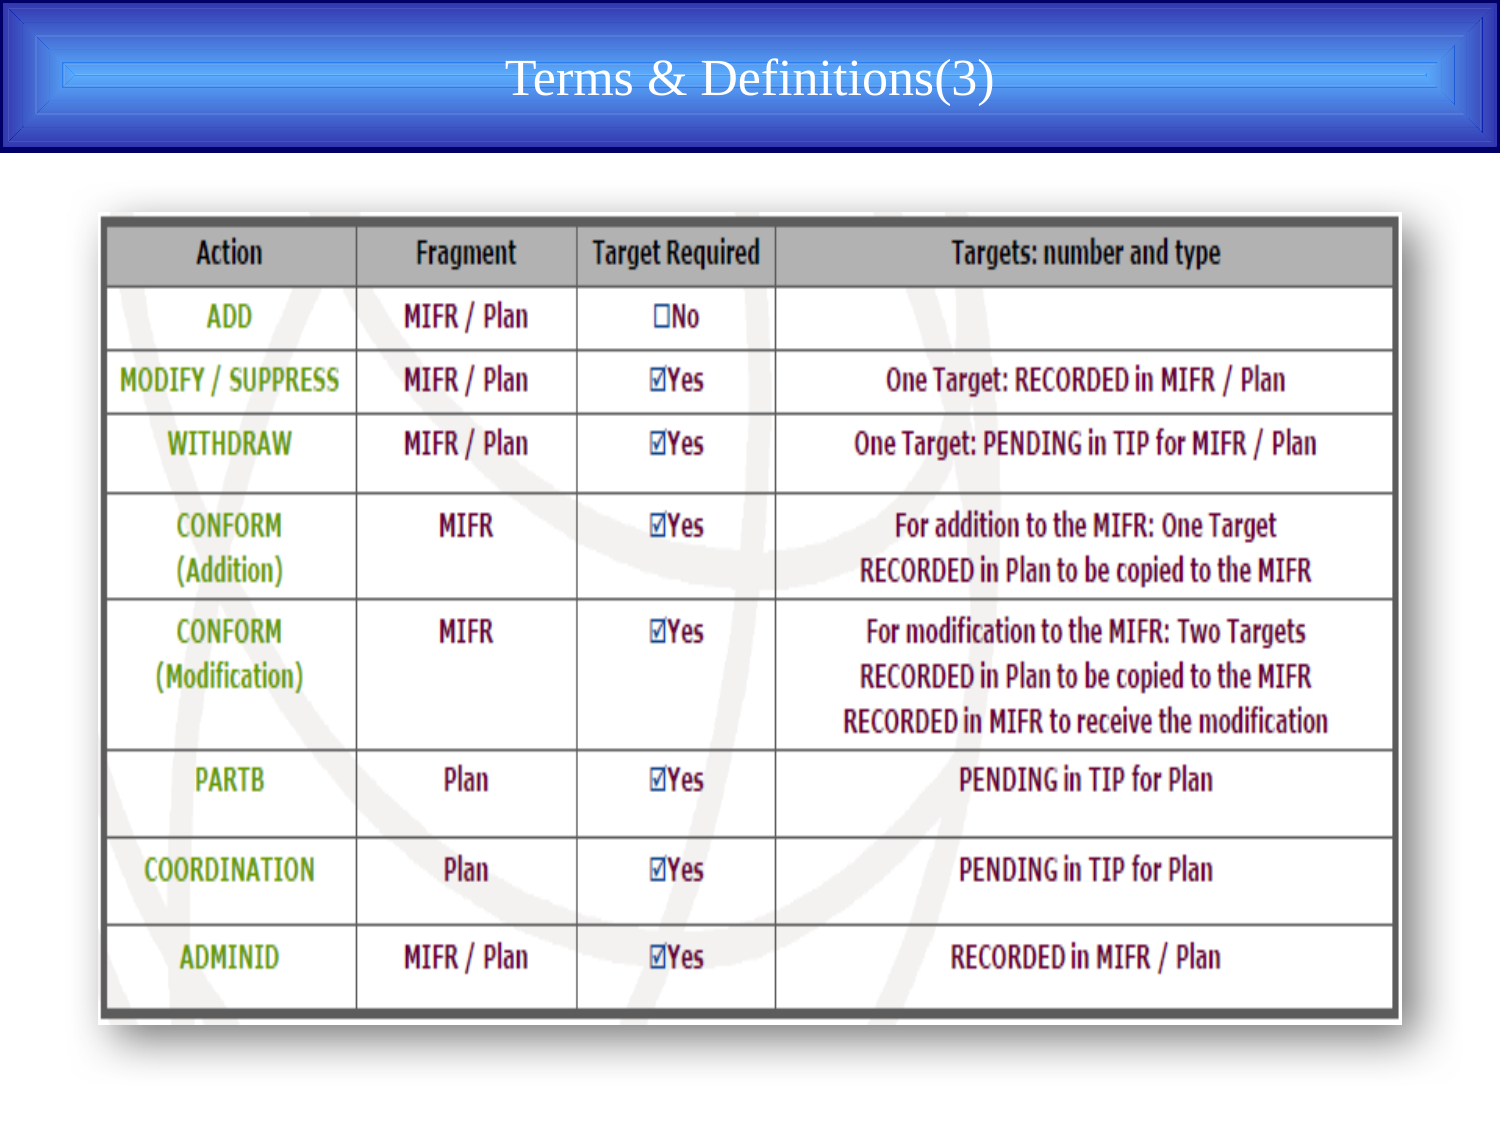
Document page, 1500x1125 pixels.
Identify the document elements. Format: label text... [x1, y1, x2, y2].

picture [98, 212, 1402, 1026]
text_box Terms & Definitions(3) [0, 0, 1500, 150]
